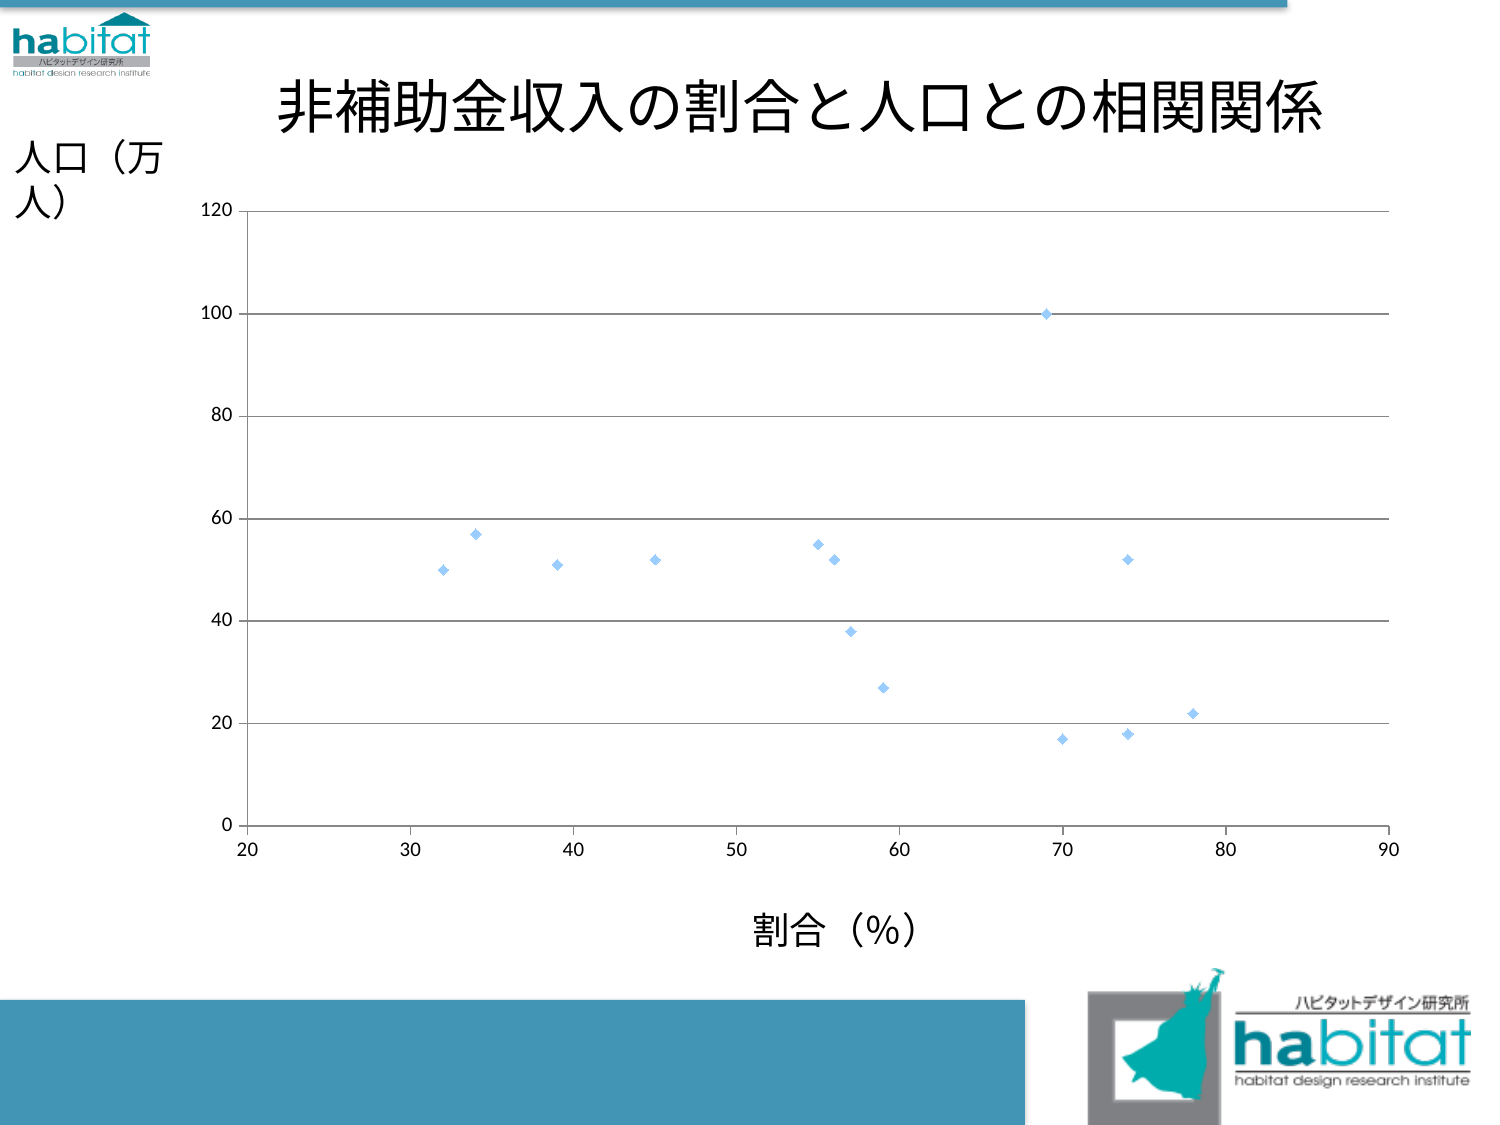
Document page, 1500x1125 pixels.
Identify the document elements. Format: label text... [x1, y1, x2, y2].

text_box 割合（％） [737, 899, 988, 960]
title 非補助金収入の割合と人口との相関関係 [174, 64, 1425, 145]
chart [174, 187, 1426, 876]
text_box 人口（万人） [0, 126, 250, 232]
